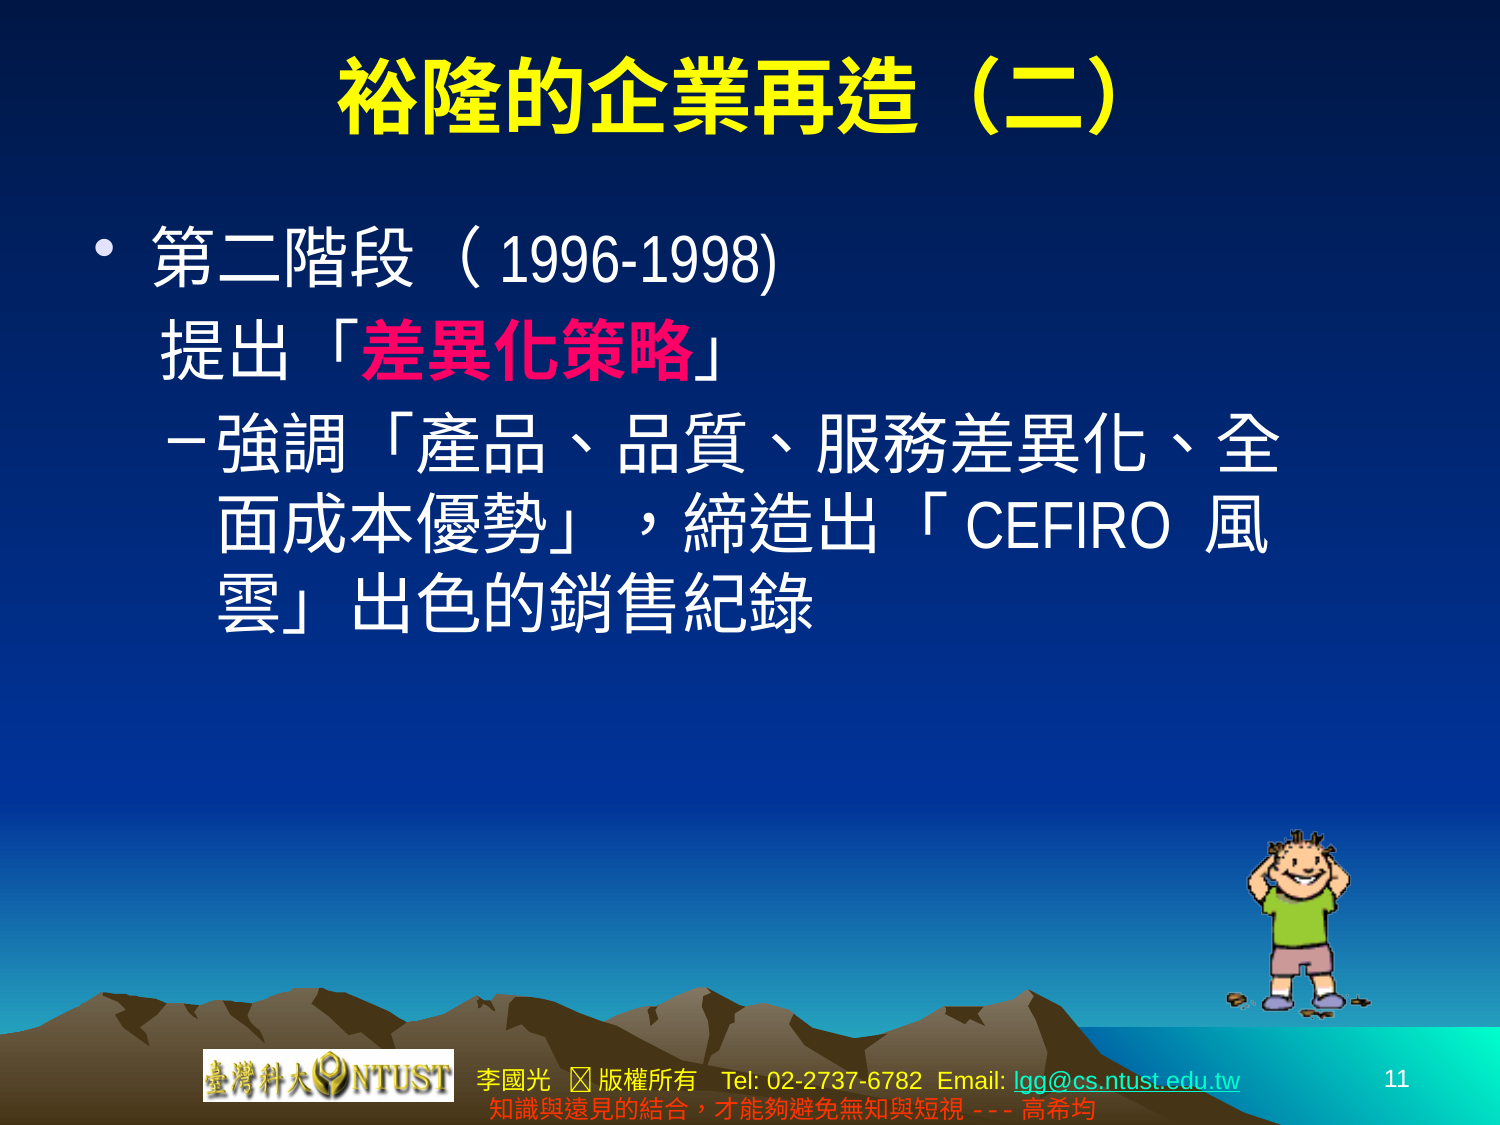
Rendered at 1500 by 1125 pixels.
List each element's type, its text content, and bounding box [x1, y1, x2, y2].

title 裕隆的企業再造（二） [77, 0, 1429, 188]
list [1198, 822, 1380, 1022]
list 第二階段（1996-1998) 提出「差異化策略」 強調「產品、品質、服務差異化、全面成本優勢」，締造出「CEFIRO 風雲」出色的銷售紀錄 [77, 207, 1353, 946]
picture [203, 1049, 454, 1102]
slide_number 11 [1074, 1024, 1426, 1101]
